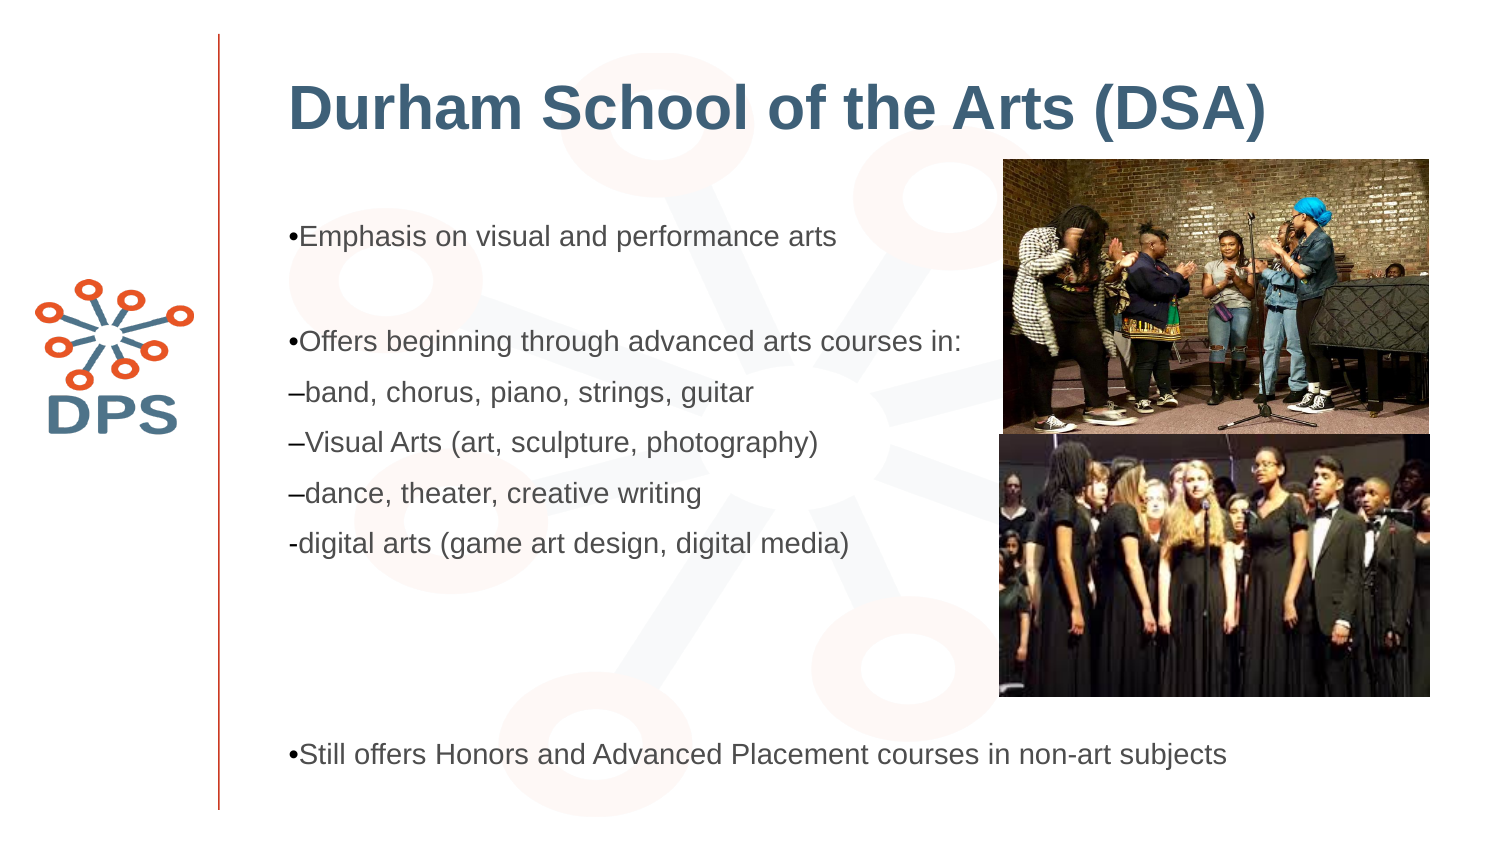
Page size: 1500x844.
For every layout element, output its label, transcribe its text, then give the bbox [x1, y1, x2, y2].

list •Emphasis on visual and performance arts •Offers beginning through advanced arts courses in: –band, chorus, piano, strings, guitar –Visual Arts (art, sculpture, photography) –dance, theater, creative writing -digital arts (game art design, digital media) •Still offers Honors and Advanced Placement courses in non-art subjects [273, 196, 1425, 754]
picture [999, 159, 1430, 697]
title Durham School of the Arts (DSA) [273, 33, 1425, 175]
picture [35, 279, 194, 444]
